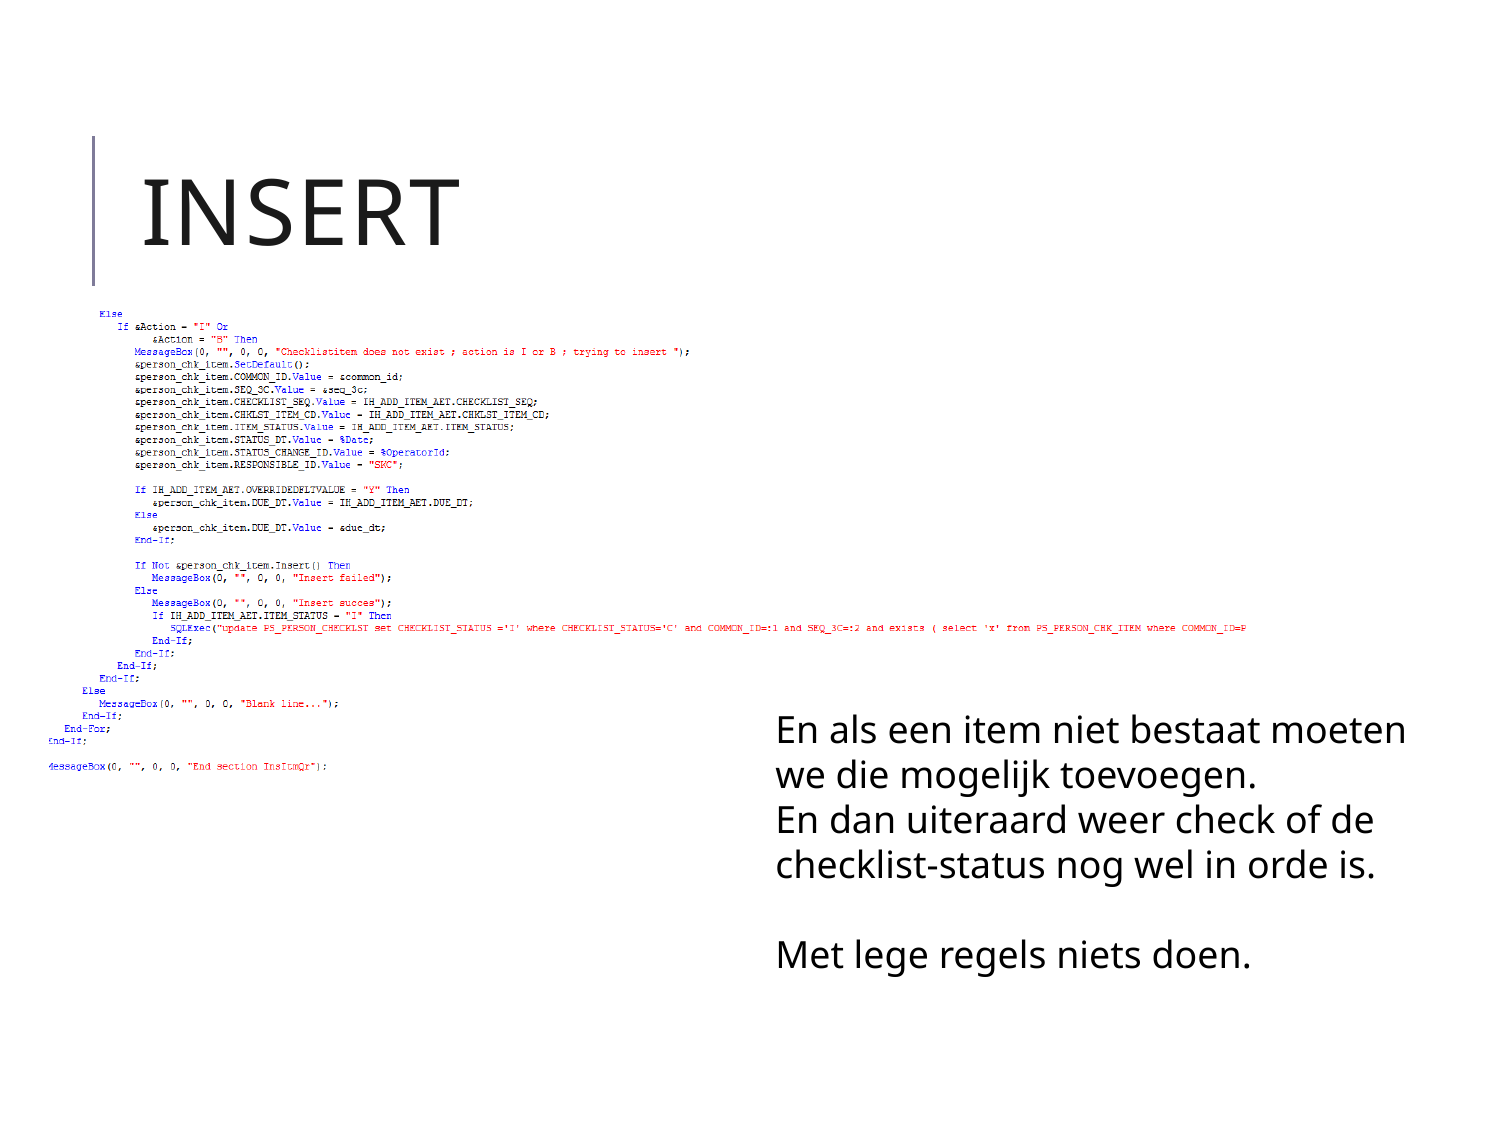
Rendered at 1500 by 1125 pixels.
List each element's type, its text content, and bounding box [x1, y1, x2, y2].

text_box En als een item niet bestaat moeten we die mogelijk toevoegen. En dan uiteraard weer check of de checklist-status nog wel in orde is. Met lege regels niets doen. [760, 698, 1443, 984]
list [49, 306, 1246, 785]
title Insert [126, 96, 1322, 342]
